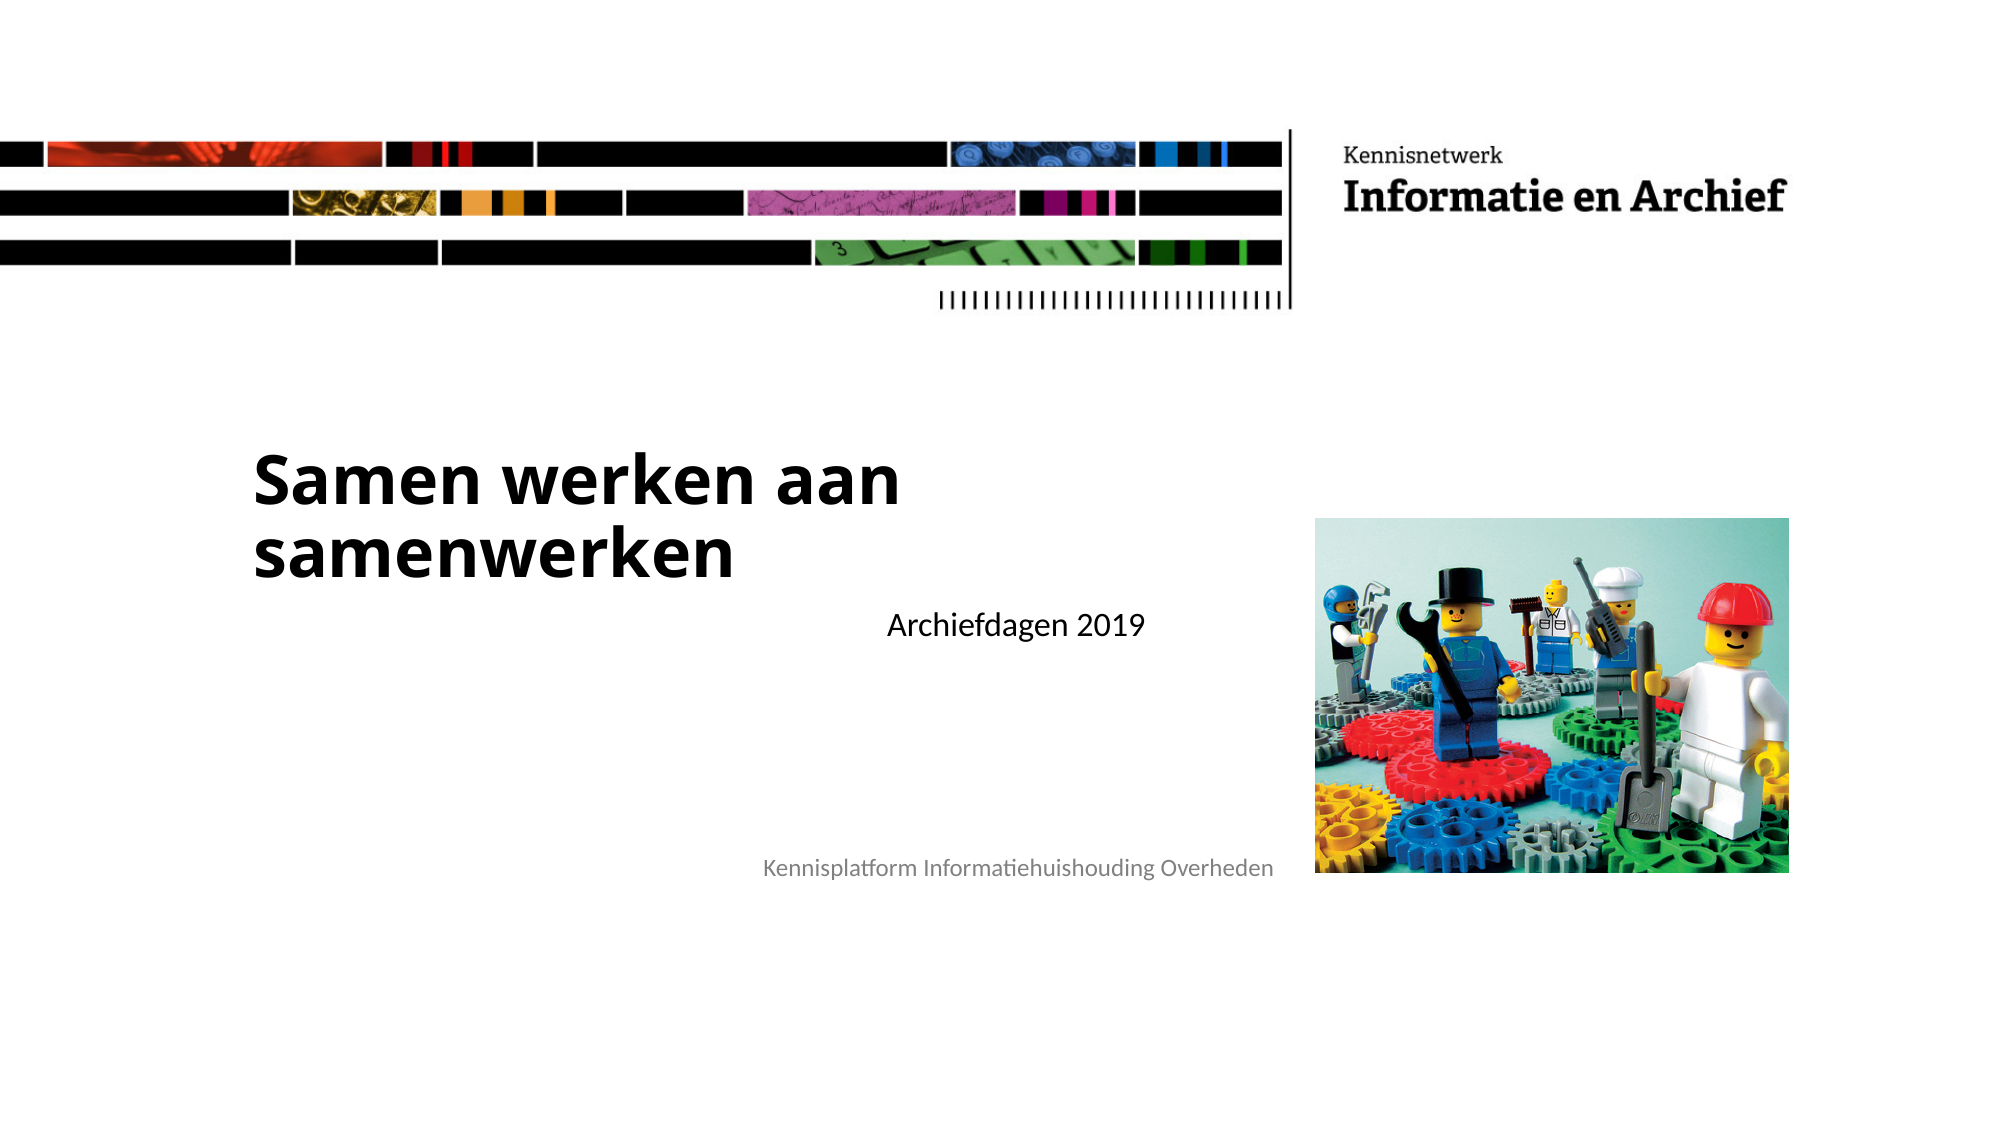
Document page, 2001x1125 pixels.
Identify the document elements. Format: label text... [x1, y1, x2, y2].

title Samen werken aan samenwerken [238, 416, 1231, 600]
picture [0, 0, 2001, 1125]
subtitle Archiefdagen 2019 [168, 600, 1161, 696]
list Kennisplatform Informatiehuishouding Overheden [729, 847, 1291, 892]
